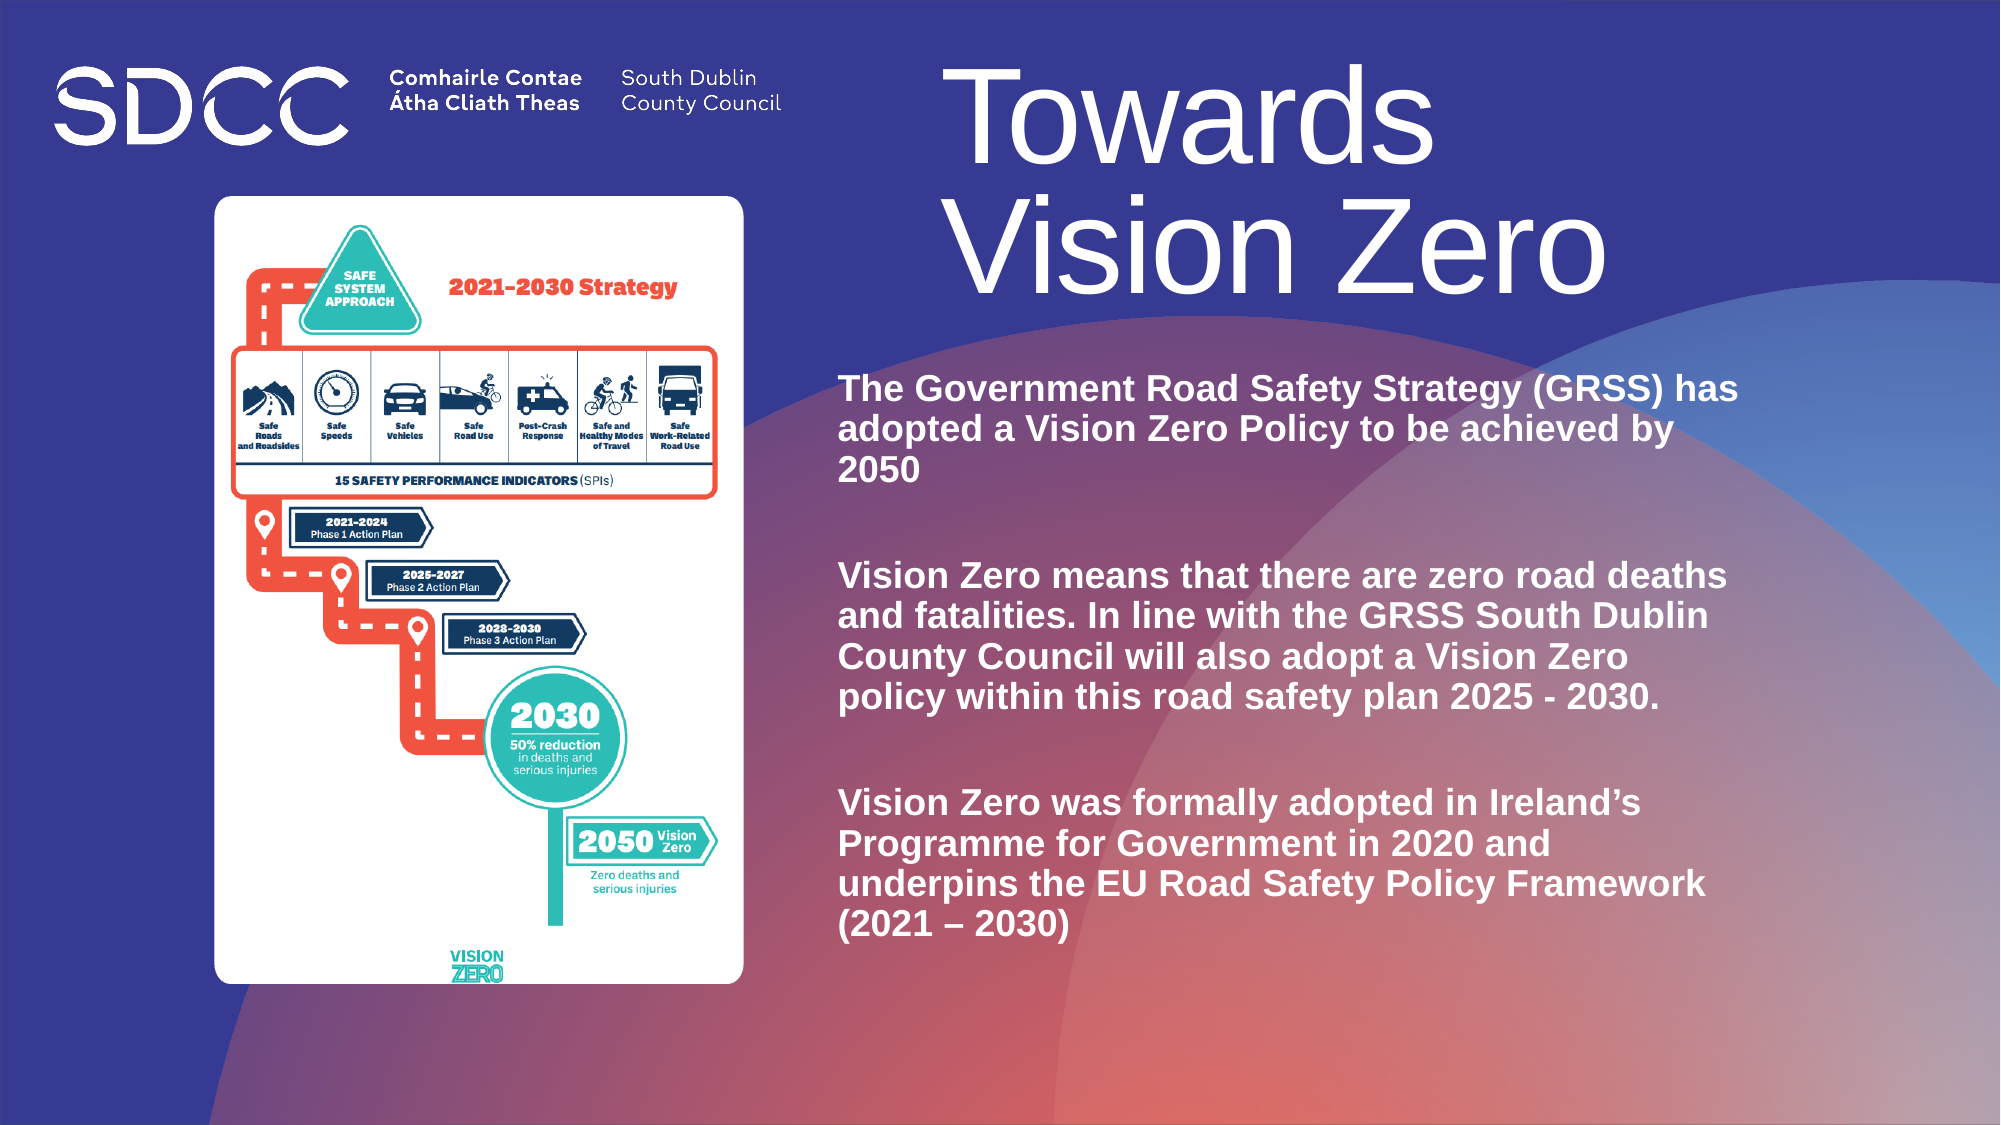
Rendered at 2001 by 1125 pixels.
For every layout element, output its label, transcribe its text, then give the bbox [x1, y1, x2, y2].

picture [54, 66, 781, 146]
title Towards Vision Zero [940, 64, 1722, 315]
picture [214, 195, 744, 985]
text_box The Government Road Safety Strategy (GRSS) has adopted a Vision Zero Policy to be achieved by 2050 Vision Zero means that there are zero road deaths and fatalities. In line with the GRSS South Dublin County Council will also adopt a Vision Zero policy within this road safety plan 2025 - 2030. Vision Zero was formally adopted in Ireland’s Programme for Government in 2020 and underpins the EU Road Safety Policy Framework (2021 – 2030) [822, 361, 1756, 953]
